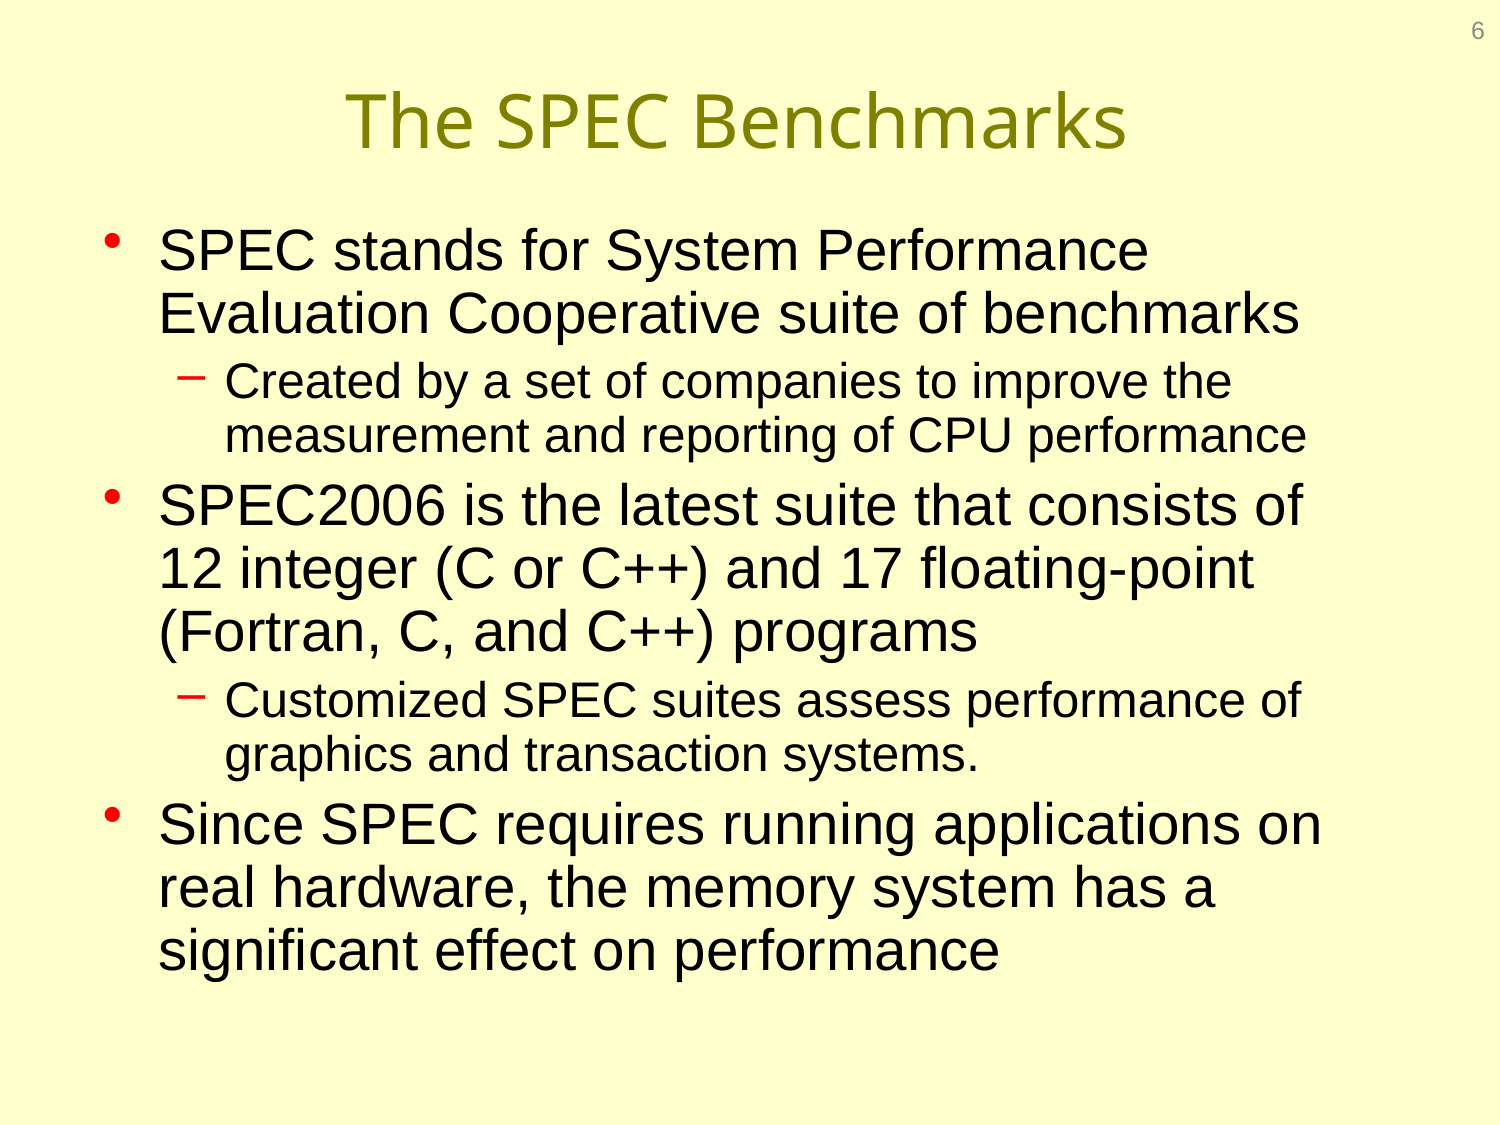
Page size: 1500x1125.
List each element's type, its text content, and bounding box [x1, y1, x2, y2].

list SPEC stands for System Performance Evaluation Cooperative suite of benchmarks Created by a set of companies to improve the measurement and reporting of CPU performance SPEC2006 is the latest suite that consists of 12 integer (C or C++) and 17 floating-point (Fortran, C, and C++) programs Customized SPEC suites assess performance of graphics and transaction systems. Since SPEC requires running applications on real hardware, the memory system has a significant effect on performance [87, 212, 1388, 1076]
slide_number 6 [1149, 0, 1500, 60]
title The SPEC Benchmarks [87, 24, 1388, 212]
